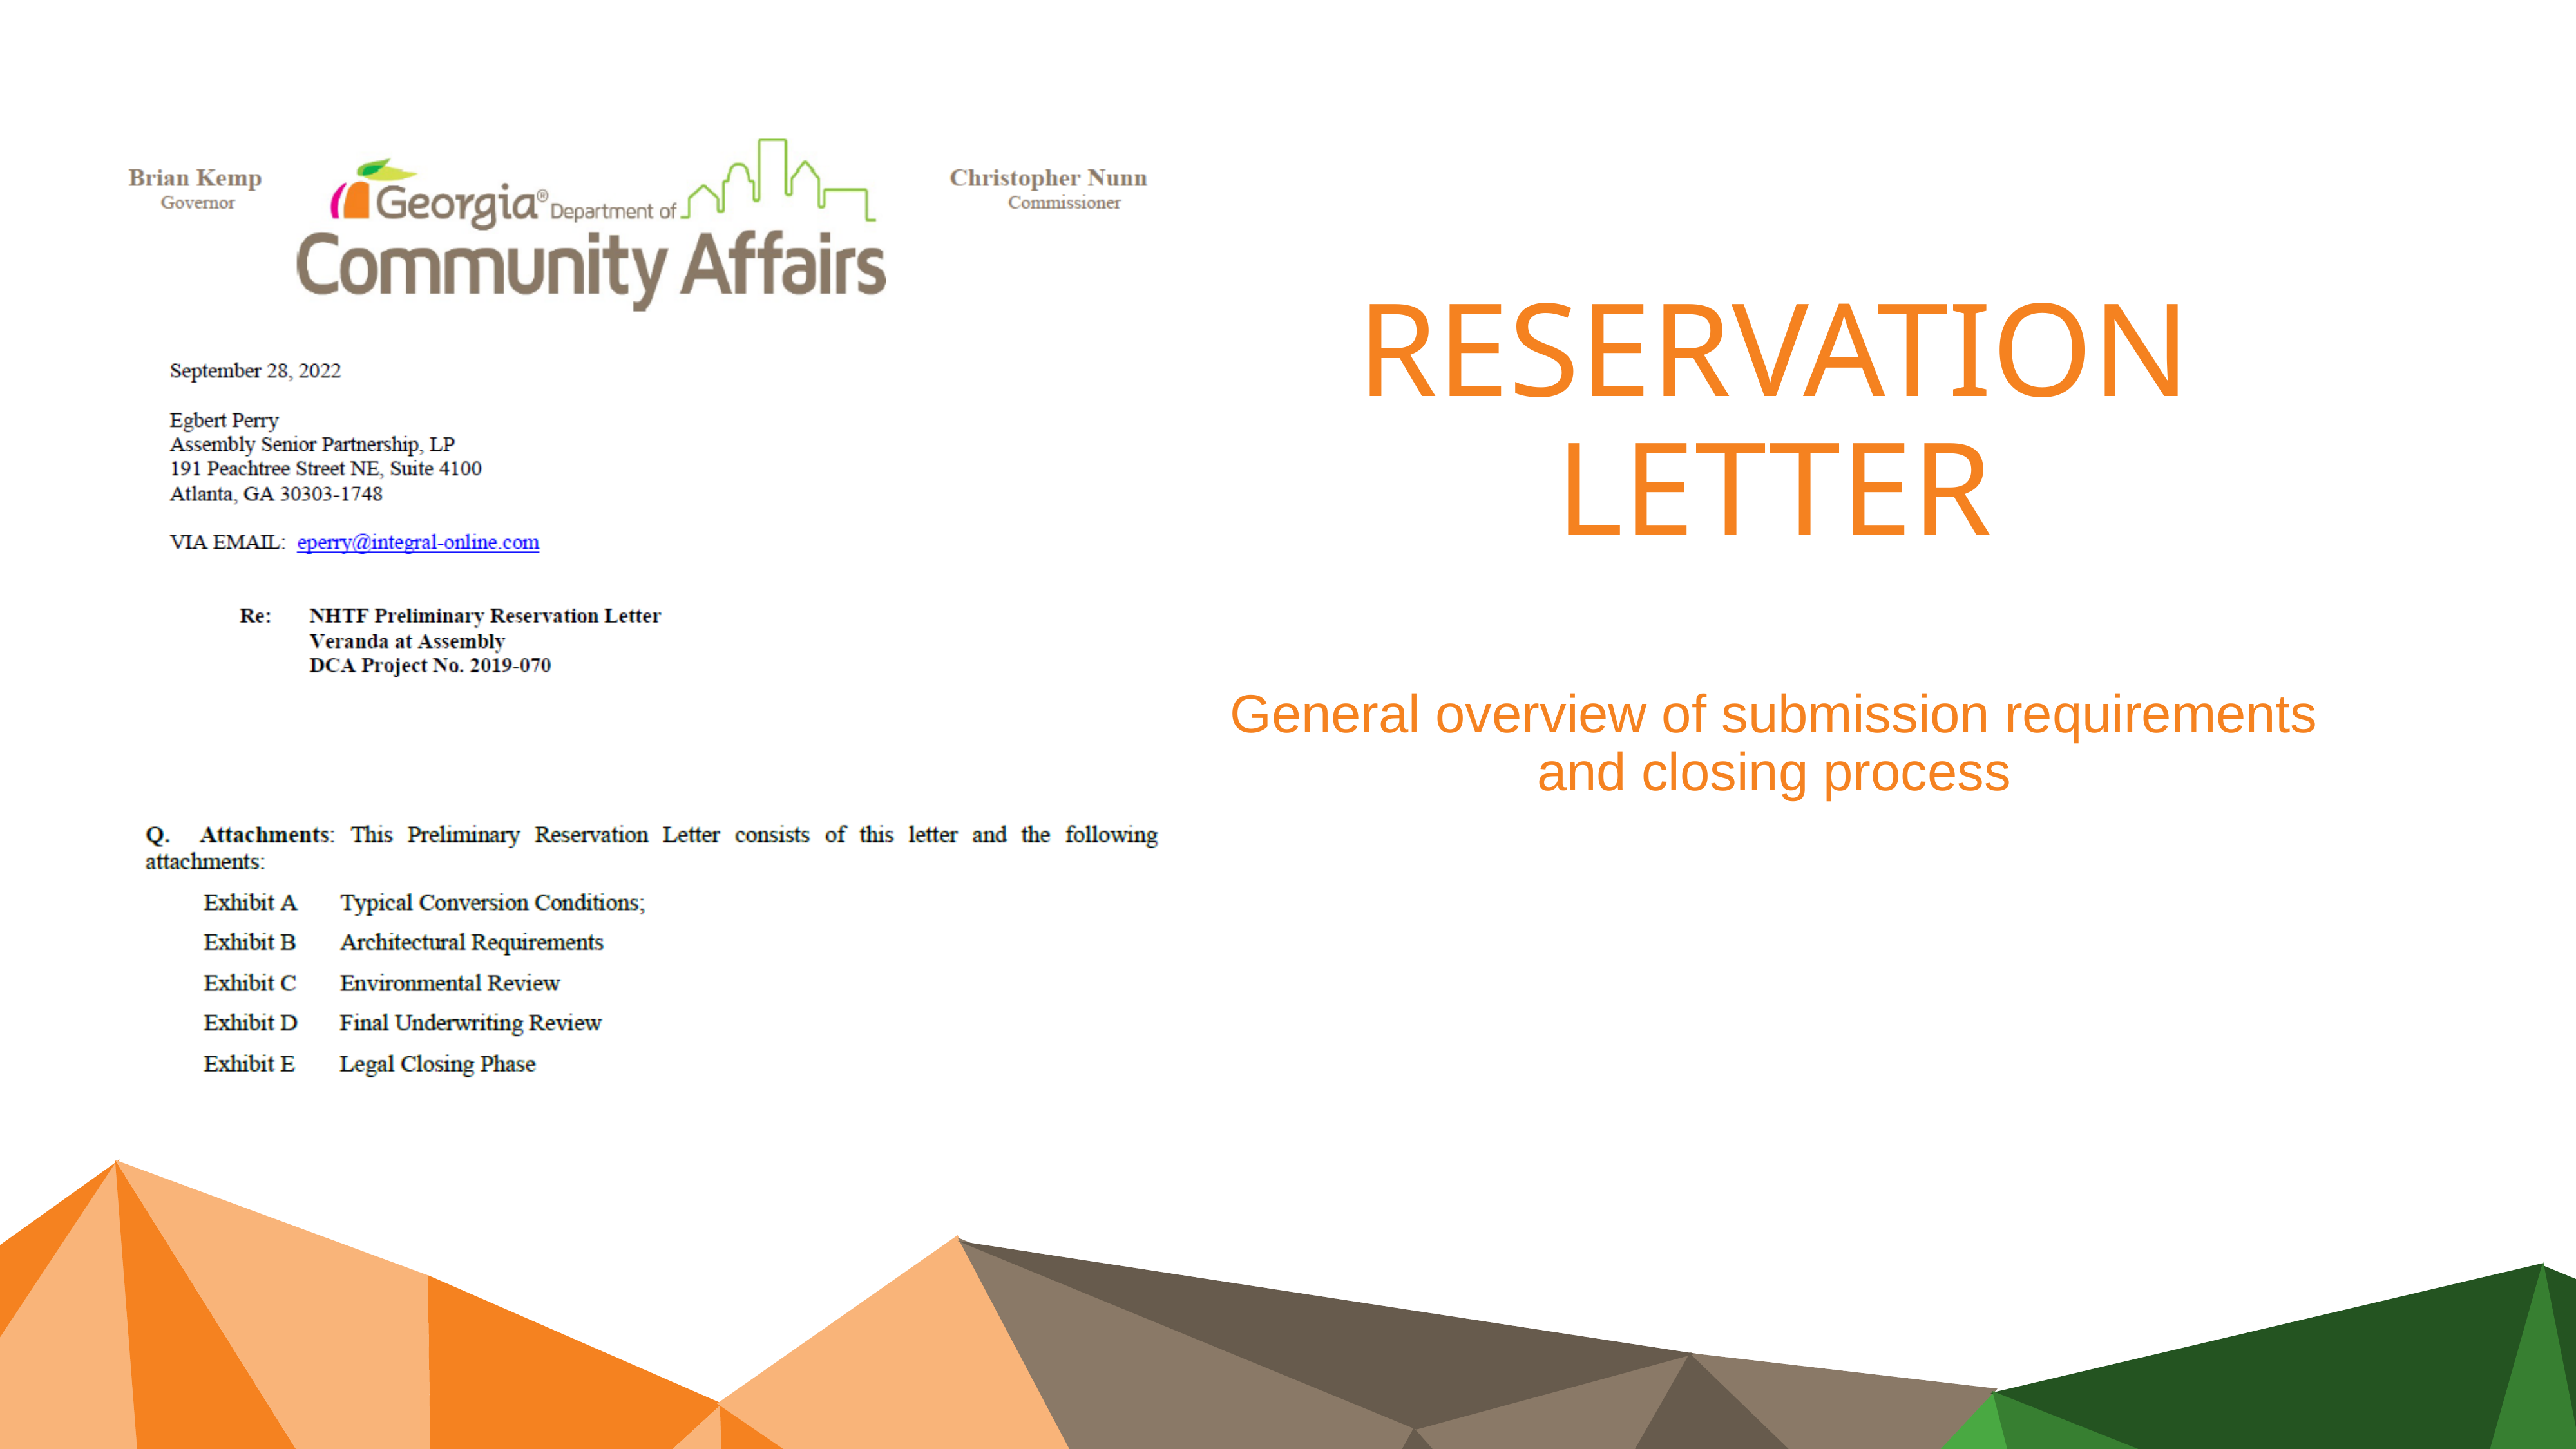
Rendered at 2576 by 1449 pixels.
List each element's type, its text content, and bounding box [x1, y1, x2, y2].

picture [90, 137, 1152, 680]
picture [136, 819, 1172, 1083]
list RESERVATION LETTER General overview of submission requirements and closing process [1220, 280, 2329, 1086]
